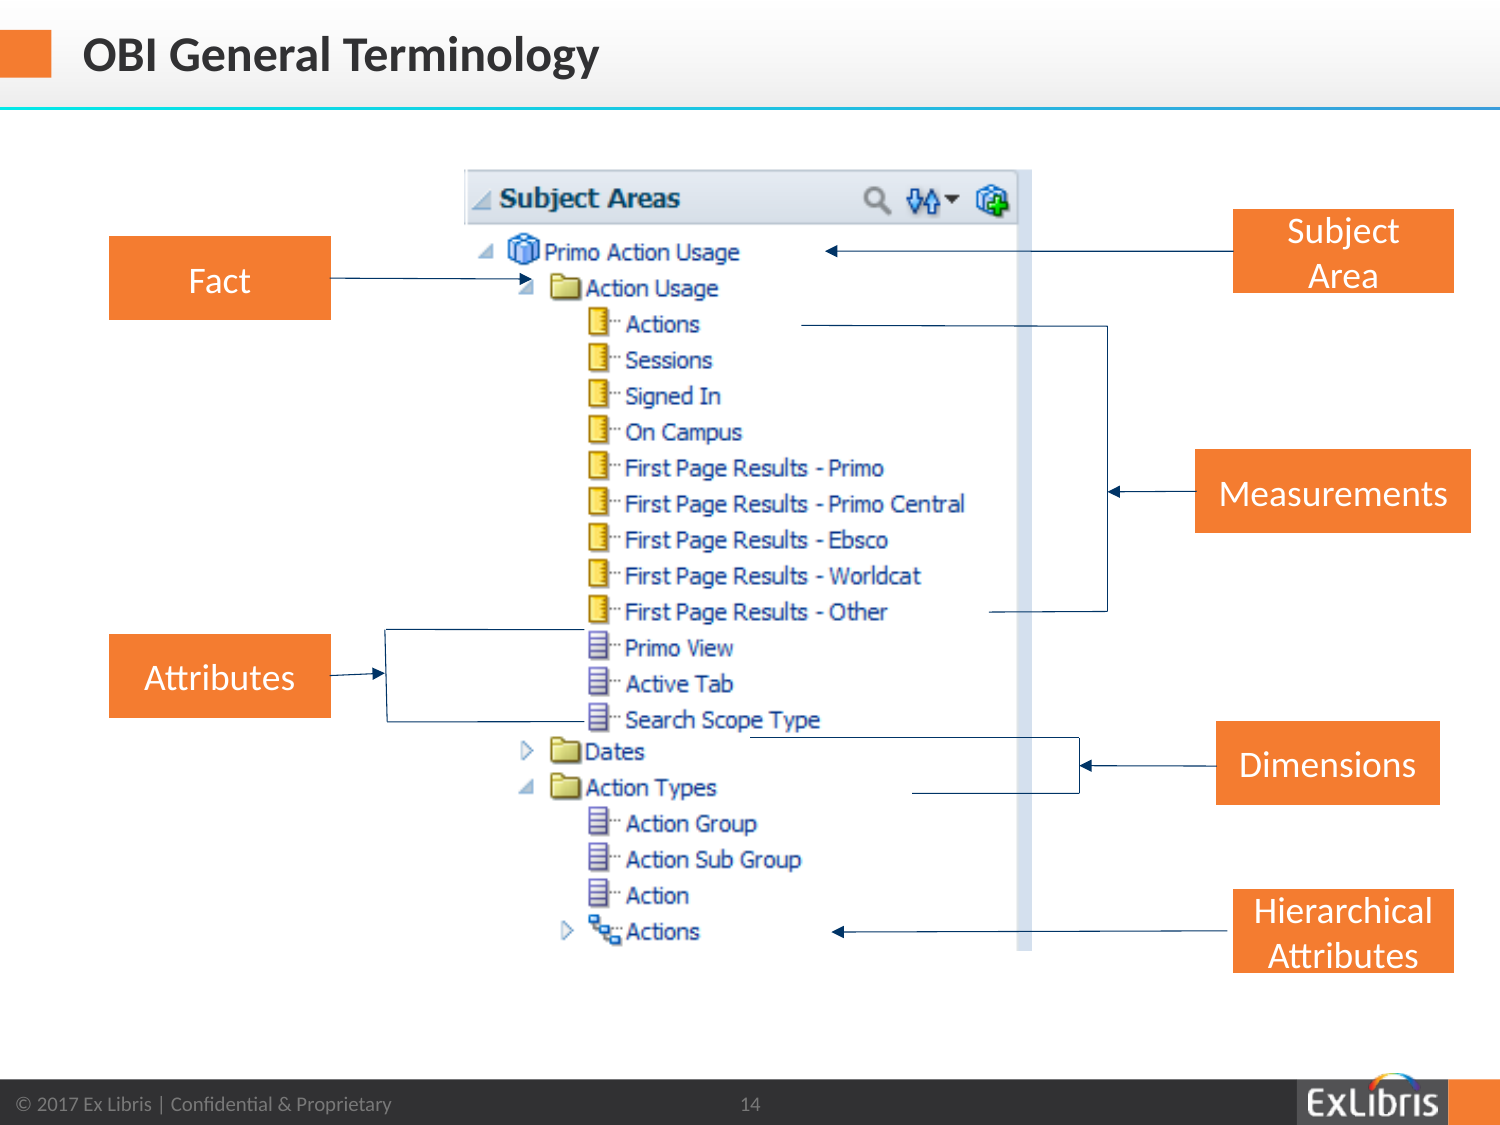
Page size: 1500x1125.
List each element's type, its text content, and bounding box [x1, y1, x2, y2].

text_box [384, 629, 388, 722]
text_box Hierarchical Attributes [1233, 889, 1454, 973]
text_box Subject Area [1233, 209, 1454, 293]
slide_number 14 [662, 1073, 838, 1125]
picture [464, 168, 1032, 951]
text_box Attributes [109, 634, 331, 718]
text_box Measurements [1195, 449, 1471, 533]
text_box Fact [109, 236, 331, 320]
text_box Dimensions [1216, 721, 1440, 805]
picture [1308, 1073, 1438, 1122]
title OBI General Terminology [67, 3, 1427, 107]
